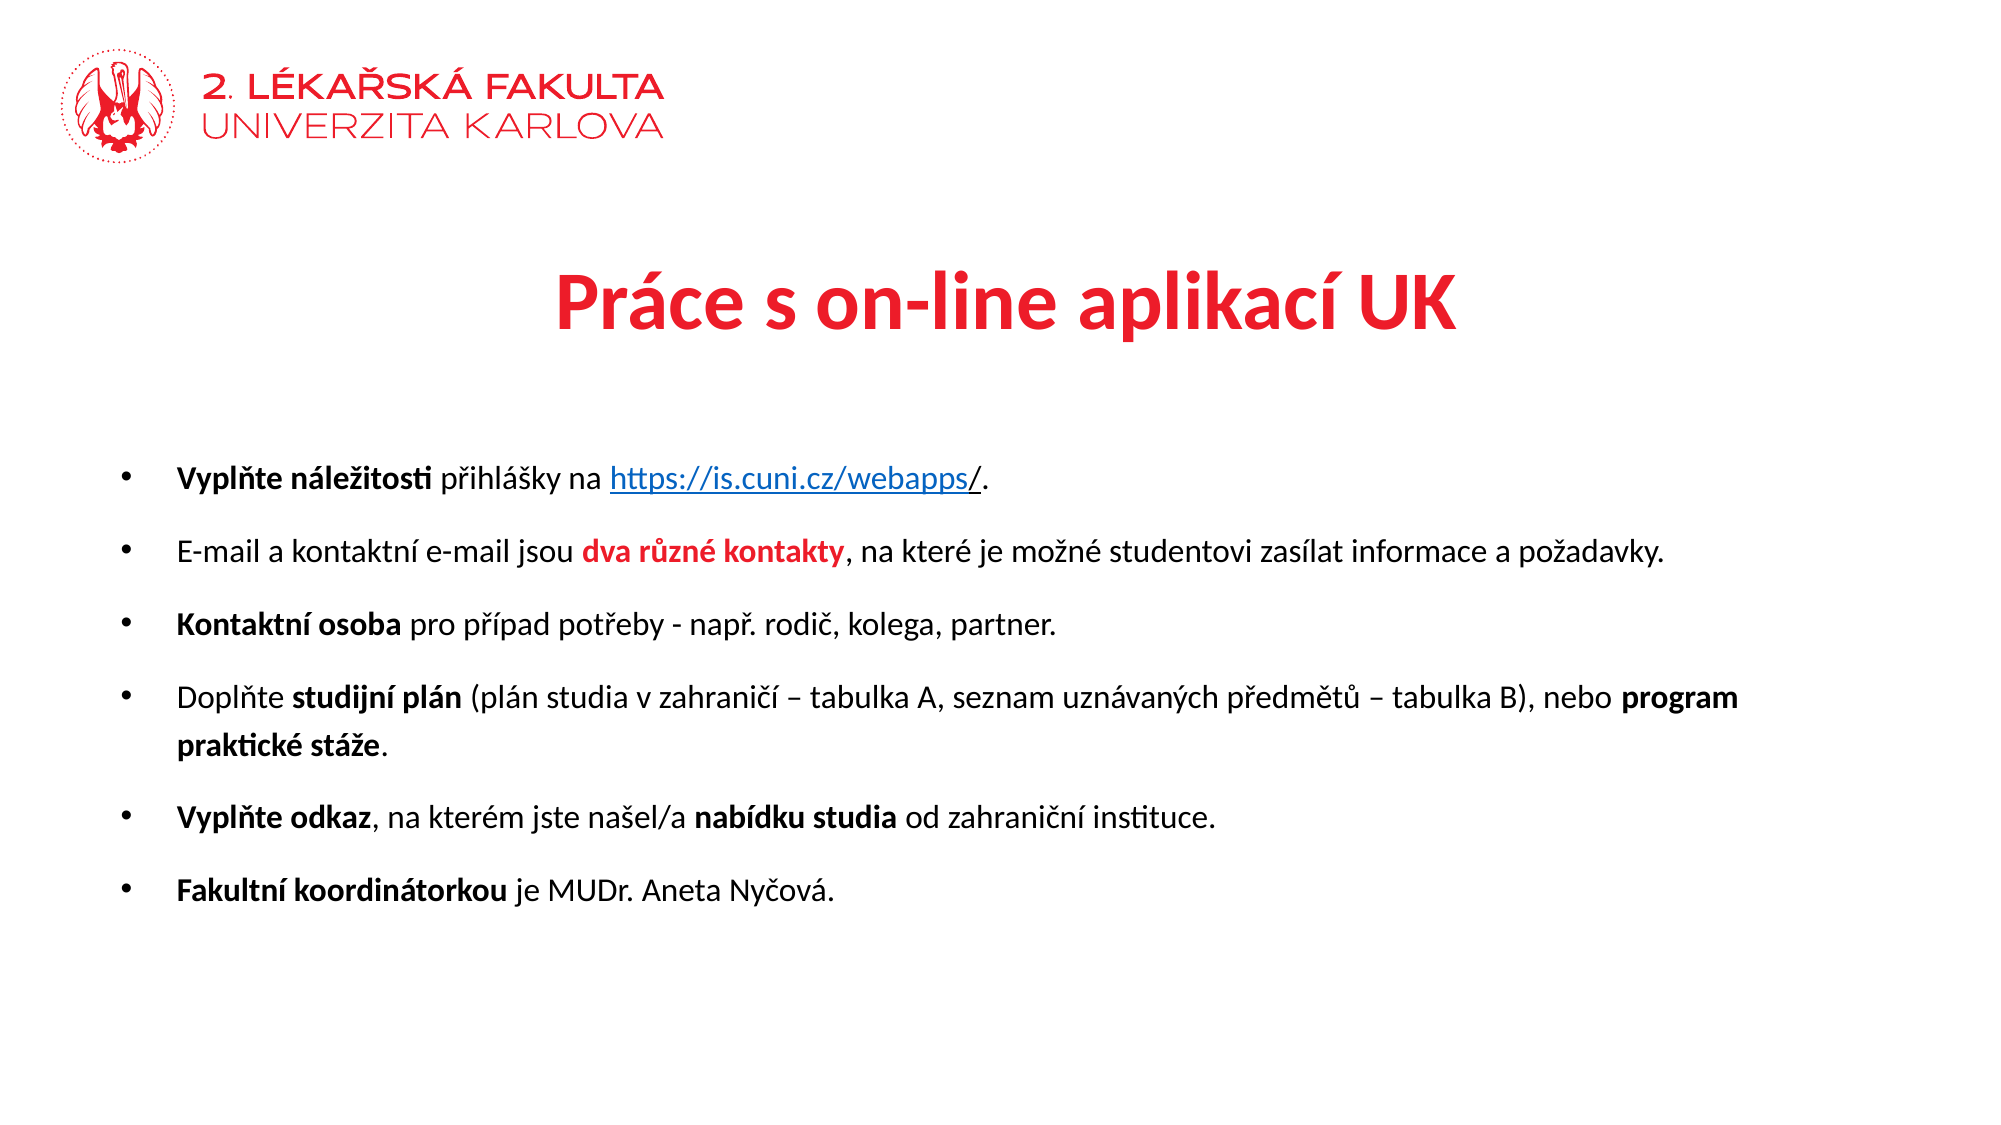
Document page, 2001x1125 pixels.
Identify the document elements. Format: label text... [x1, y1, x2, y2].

title Práce s on-line aplikací UK [62, 205, 1952, 356]
subtitle Vyplňte náležitosti přihlášky na https://is.cuni.cz/webapps/. E-mail a kontaktní e-mail jsou dva různé kontakty, na které je možné studentovi zasílat informace a požadavky. Kontaktní osoba pro případ potřeby - např. rodič, kolega, partner. Doplňte studijní plán (plán studia v zahraničí – tabulka A, seznam uznávaných předmětů – tabulka B), nebo program praktické stáže. Vyplňte odkaz, na kterém jste našel/a nabídku studia od zahraniční instituce. Fakultní koordinátorkou je MUDr. Aneta Nyčová. [105, 441, 1845, 1050]
picture [60, 48, 665, 164]
